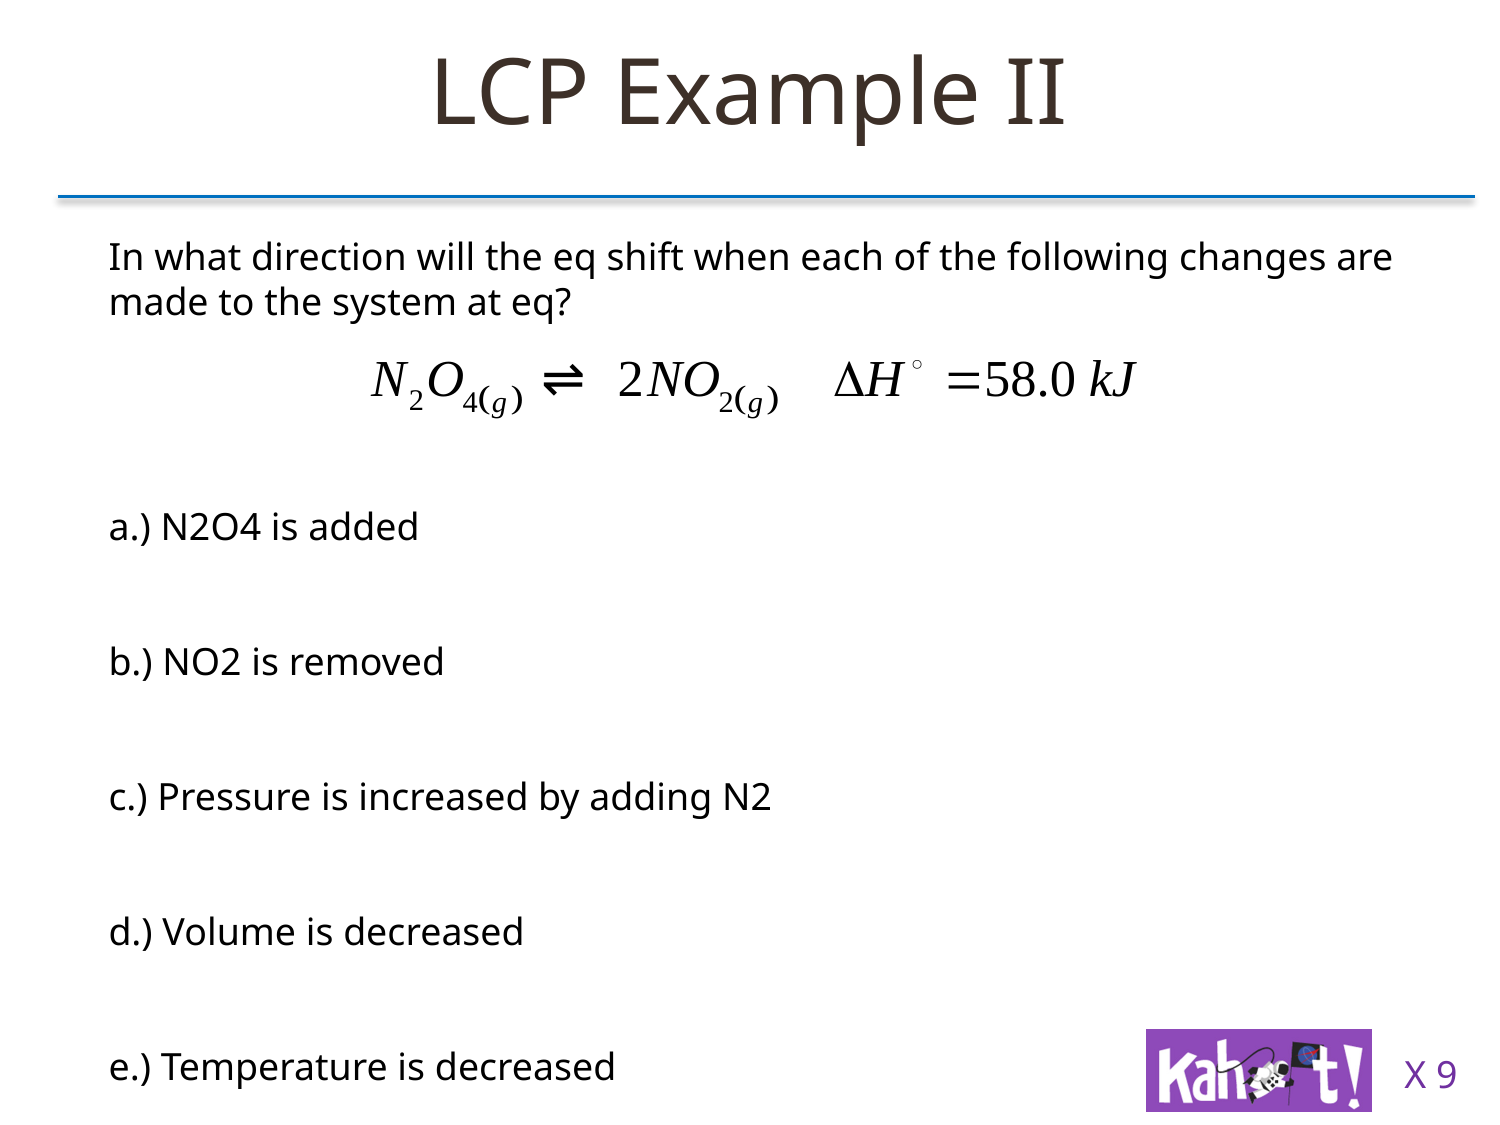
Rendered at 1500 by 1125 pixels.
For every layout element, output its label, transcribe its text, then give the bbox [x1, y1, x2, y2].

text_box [360, 340, 1153, 432]
text_box In what direction will the eq shift when each of the following changes are made to the system at eq? a.) N2O4 is added b.) NO2 is removed c.) Pressure is increased by adding N2 d.) Volume is decreased e.) Temperature is decreased [93, 225, 1421, 1096]
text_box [1145, 1028, 1474, 1112]
text_box LCP Example II [0, 16, 1498, 180]
